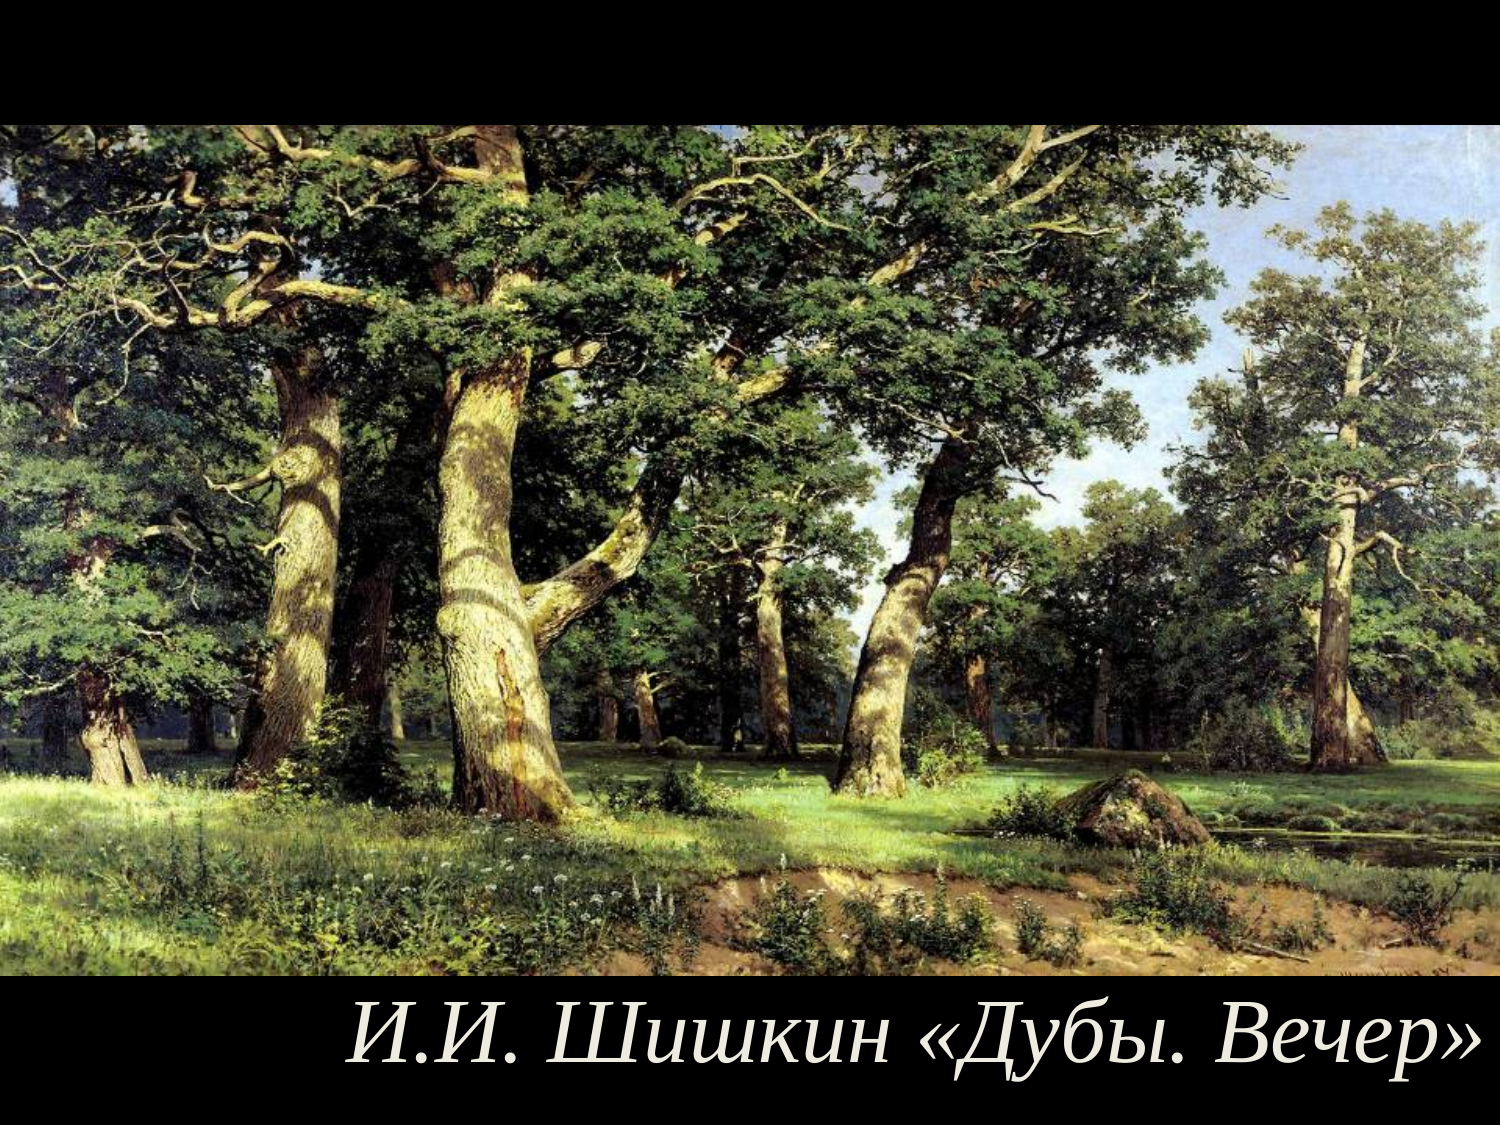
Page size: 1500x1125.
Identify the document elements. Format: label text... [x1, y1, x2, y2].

picture [0, 125, 1500, 977]
text_box И.И. Шишкин «Дубы. Вечер» [242, 982, 1500, 1120]
